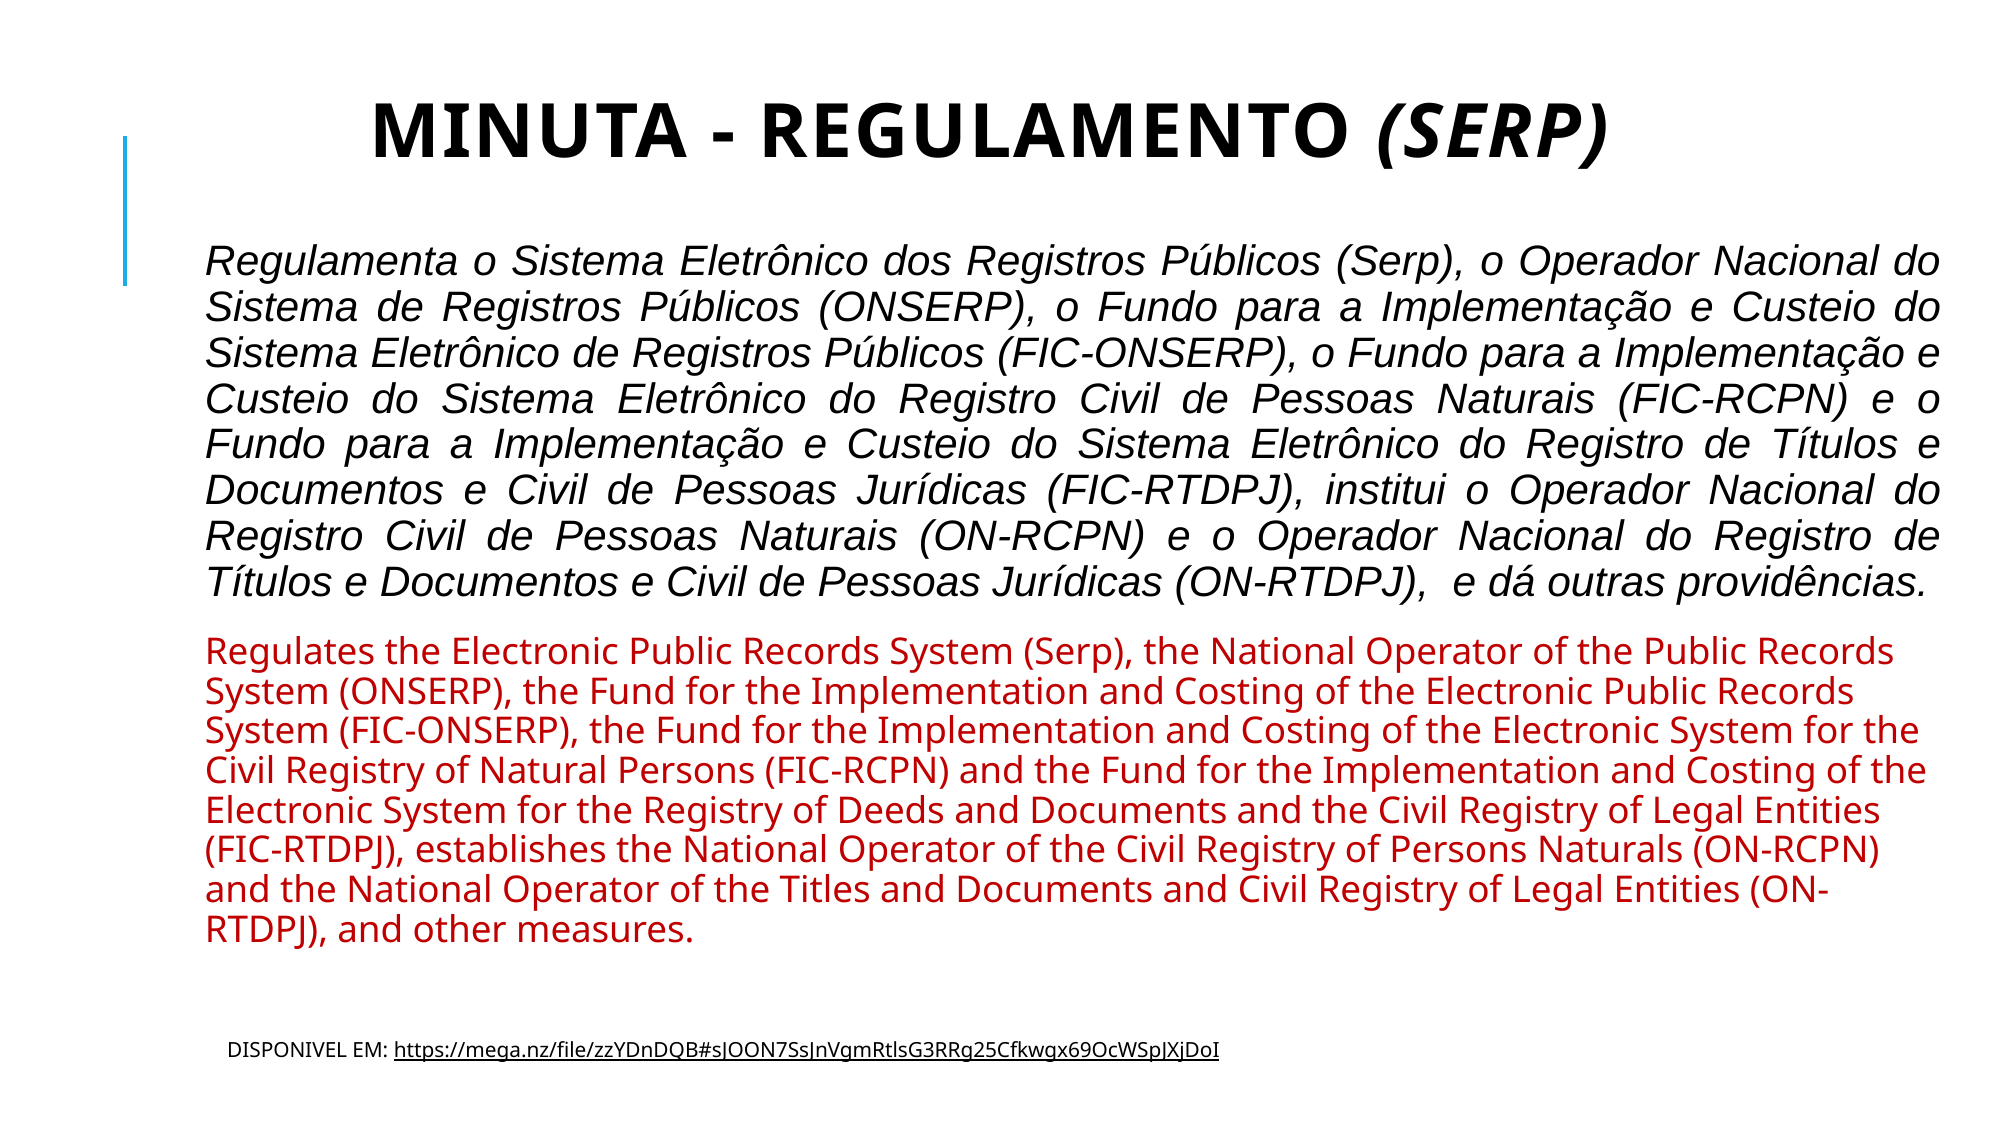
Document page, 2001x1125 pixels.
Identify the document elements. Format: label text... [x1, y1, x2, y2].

list Regulamenta o Sistema Eletrônico dos Registros Públicos (Serp), o Operador Nacional do Sistema de Registros Públicos (ONSERP), o Fundo para a Implementação e Custeio do Sistema Eletrônico de Registros Públicos (FIC-ONSERP), o Fundo para a Implementação e Custeio do Sistema Eletrônico do Registro Civil de Pessoas Naturais (FIC-RCPN) e o Fundo para a Implementação e Custeio do Sistema Eletrônico do Registro de Títulos e Documentos e Civil de Pessoas Jurídicas (FIC-RTDPJ), institui o Operador Nacional do Registro Civil de Pessoas Naturais (ON-RCPN) e o Operador Nacional do Registro de Títulos e Documentos e Civil de Pessoas Jurídicas (ON-RTDPJ), e dá outras providências. Regulates the Electronic Public Records System (Serp), the National Operator of the Public Records System (ONSERP), the Fund for the Implementation and Costing of the Electronic Public Records System (FIC-ONSERP), the Fund for the Implementation and Costing of the Electronic System for the Civil Registry of Natural Persons (FIC-RCPN) and the Fund for the Implementation and Costing of the Electronic System for the Registry of Deeds and Documents and the Civil Registry of Legal Entities (FIC-RTDPJ), establishes the National Operator of the Civil Registry of Persons Naturals (ON-RCPN) and the National Operator of the Titles and Documents and Civil Registry of Legal Entities (ON-RTDPJ), and other measures. [190, 231, 1950, 975]
text_box DISPONIVEL EM: https://mega.nz/file/zzYDnDQB#sJOON7SsJnVgmRtlsG3RRg25Cfkwgx69OcWSpJXjDoI [212, 1029, 2000, 1073]
title MINUTA - REGULAMENTO (SERP) [181, 12, 1777, 259]
